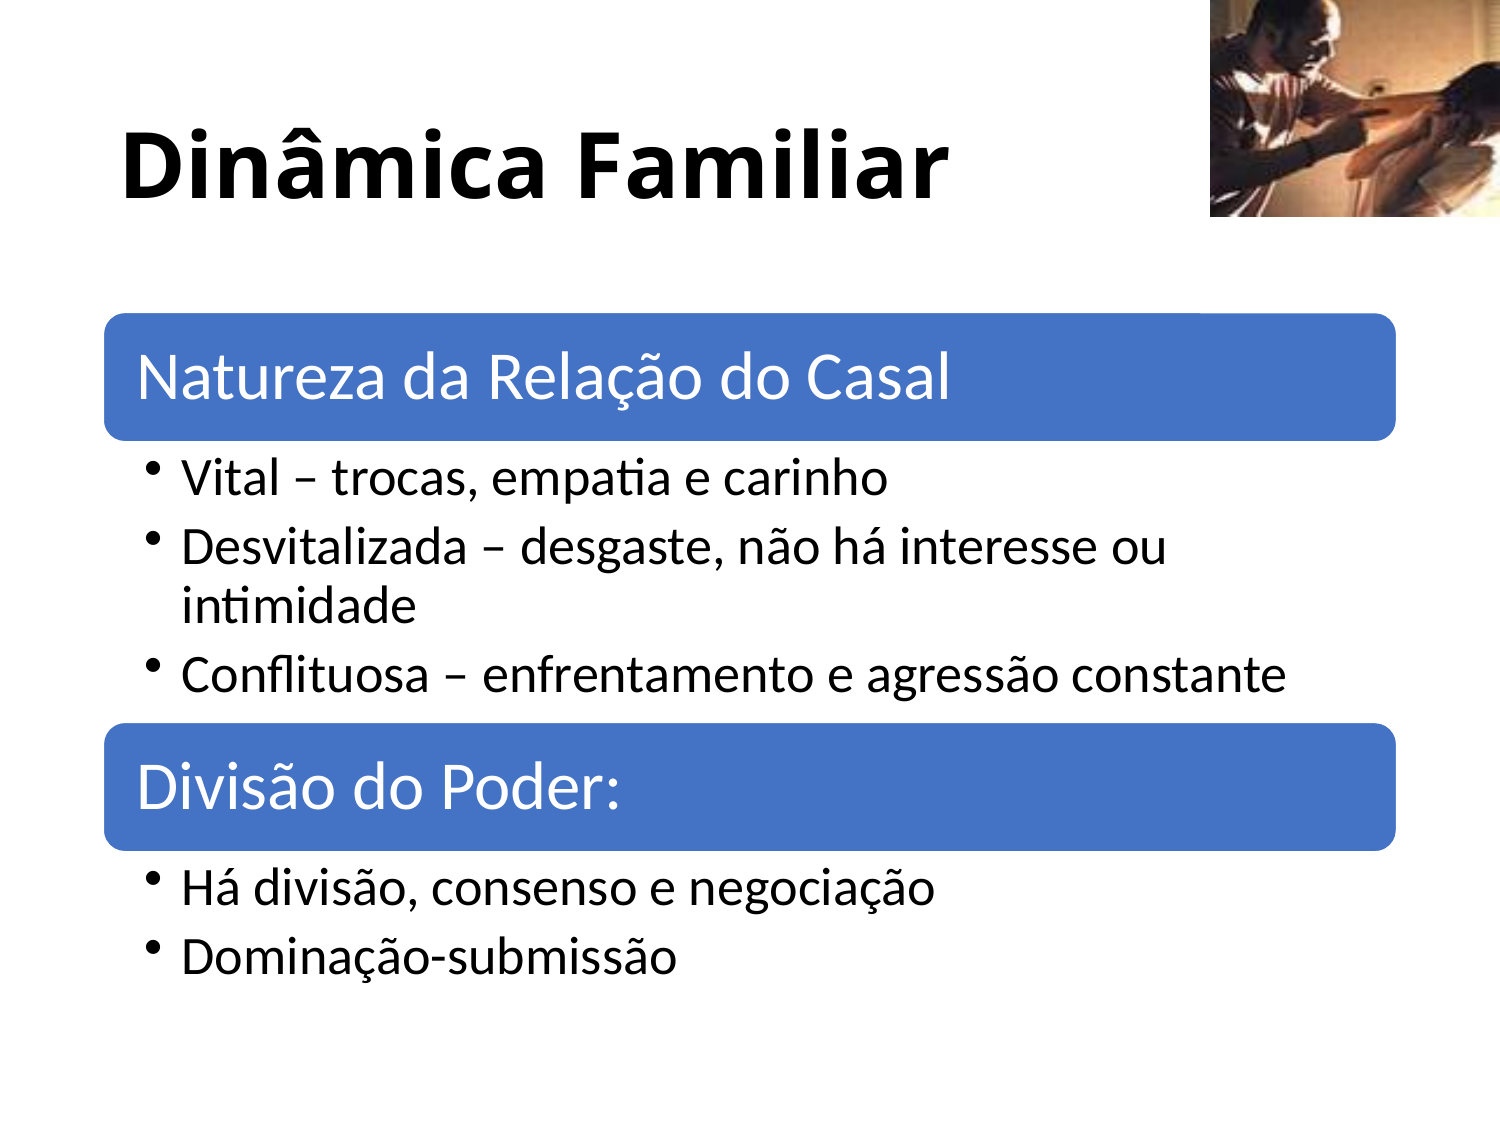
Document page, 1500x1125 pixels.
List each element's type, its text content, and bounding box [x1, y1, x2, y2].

picture [1210, 0, 1500, 217]
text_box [103, 299, 1397, 1014]
title Dinâmica Familiar [103, 59, 1397, 278]
